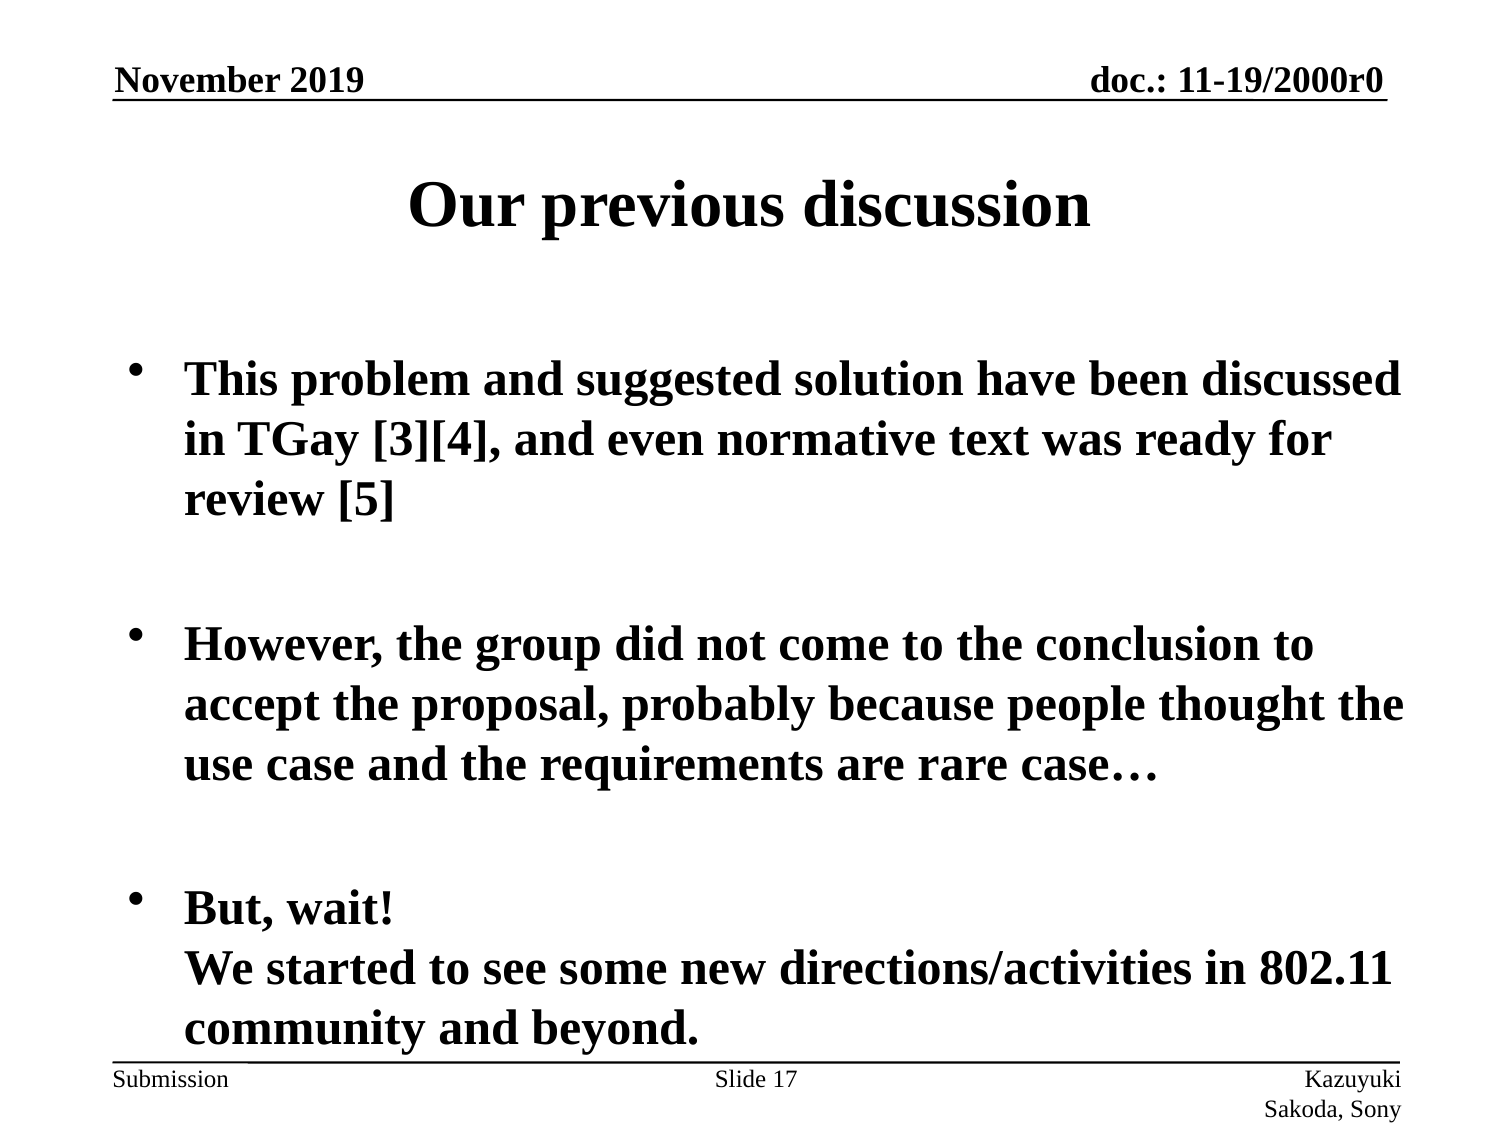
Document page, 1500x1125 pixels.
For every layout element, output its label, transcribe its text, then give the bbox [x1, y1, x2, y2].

footer Kazuyuki Sakoda, Sony [1222, 1062, 1402, 1093]
slide_number Slide 17 [712, 1062, 800, 1093]
title Our previous discussion [112, 112, 1388, 288]
list This problem and suggested solution have been discussed in TGay [3][4], and even normative text was ready for review [5] However, the group did not come to the conclusion to accept the proposal, probably because people thought the use case and the requirements are rare case… But, wait! We started to see some new directions/activities in 802.11 community and beyond. [112, 338, 1447, 1035]
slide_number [114, 54, 368, 100]
